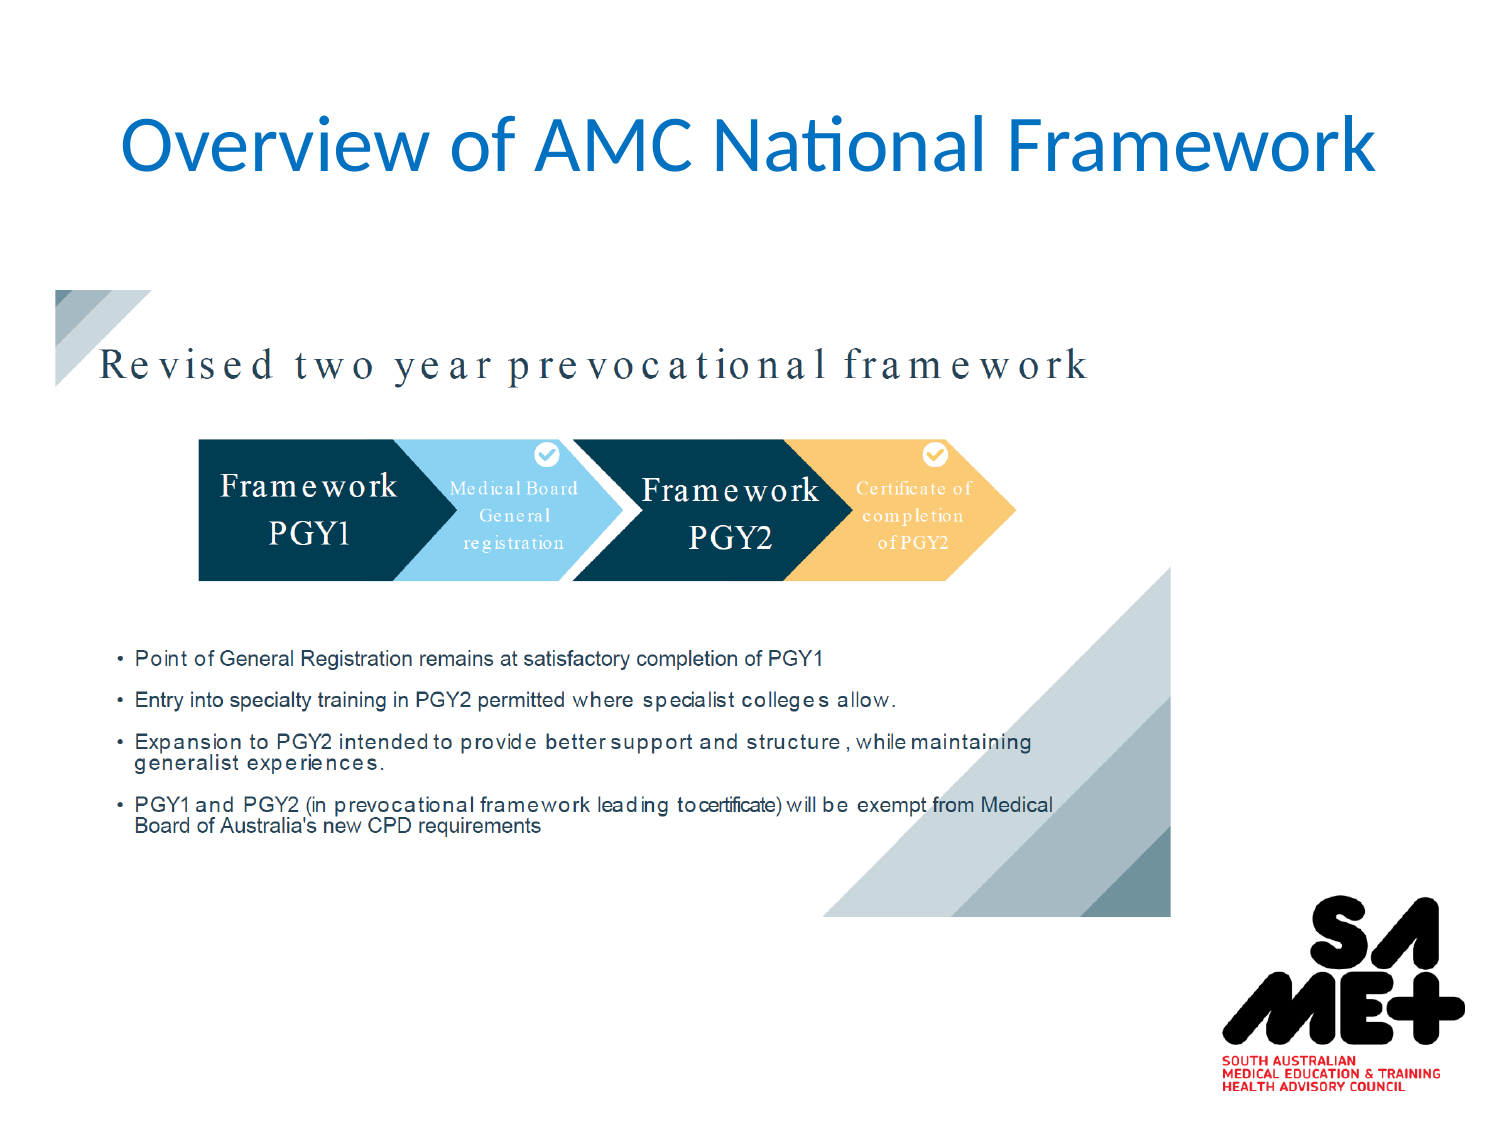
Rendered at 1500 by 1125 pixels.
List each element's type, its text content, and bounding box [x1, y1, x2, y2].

title Overview of AMC National Framework [75, 45, 1425, 233]
picture [1222, 895, 1465, 1091]
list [55, 290, 1171, 918]
